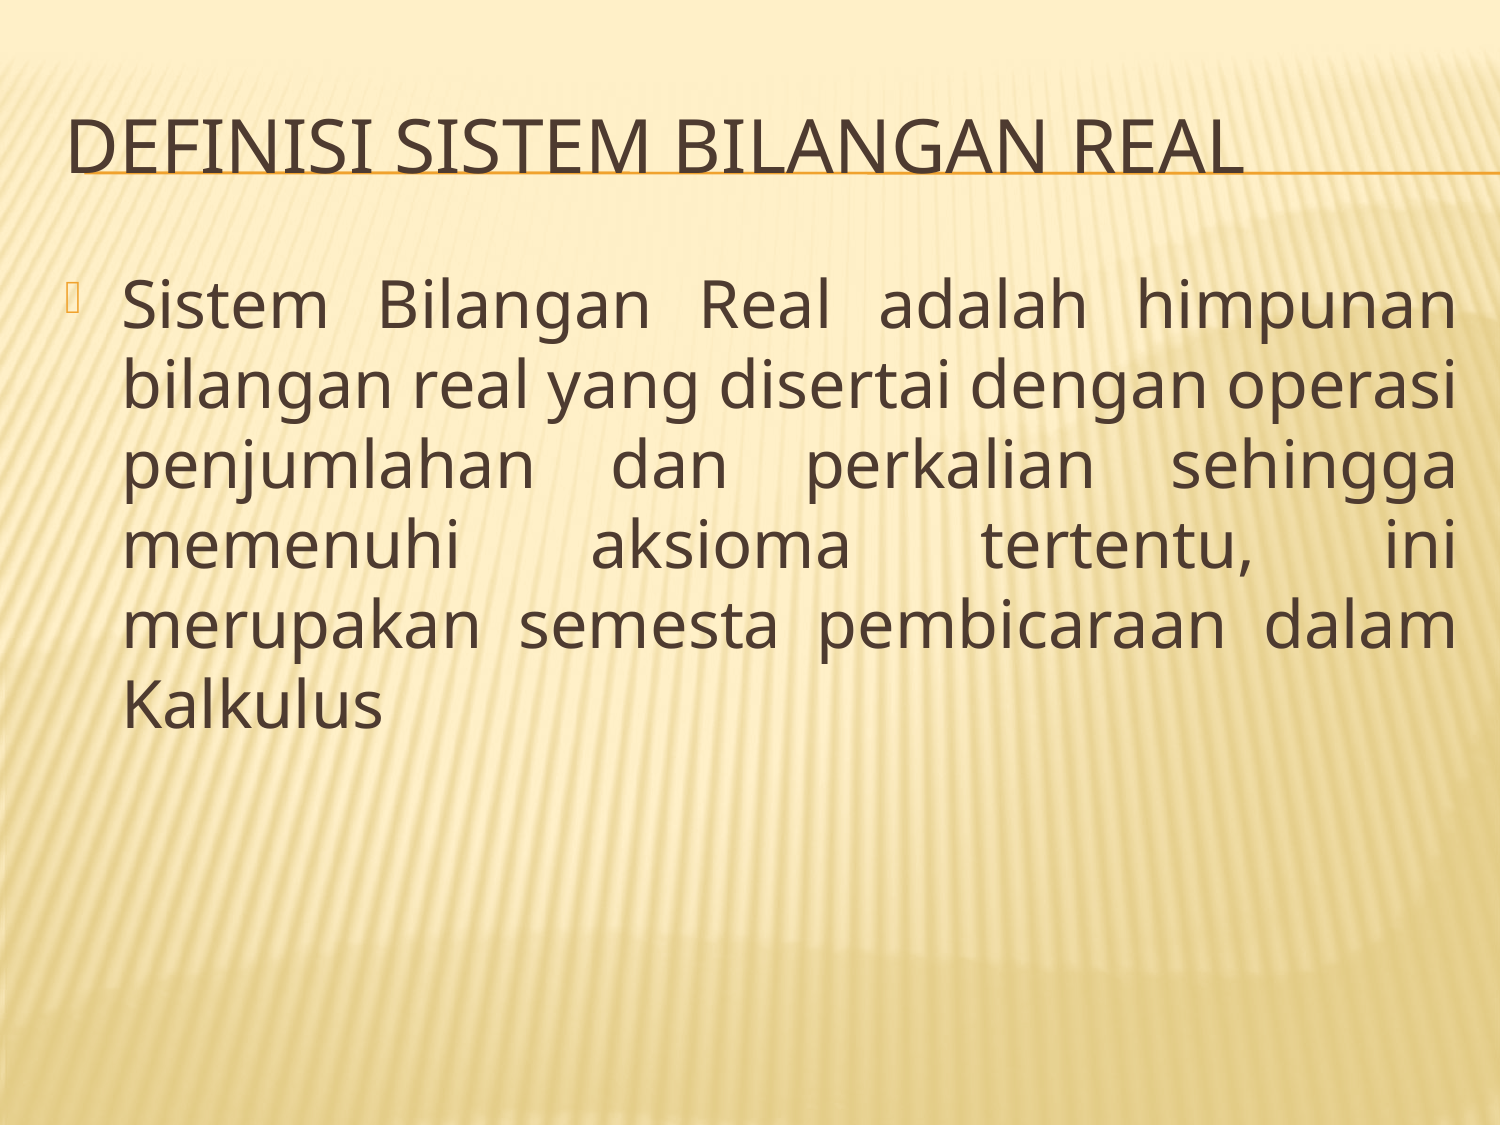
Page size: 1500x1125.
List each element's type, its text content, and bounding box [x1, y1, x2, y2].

title Definisi sistem bilangan real [50, 75, 1475, 213]
list Sistem Bilangan Real adalah himpunan bilangan real yang disertai dengan operasi penjumlahan dan perkalian sehingga memenuhi aksioma tertentu, ini merupakan semesta pembicaraan dalam Kalkulus [50, 254, 1475, 998]
